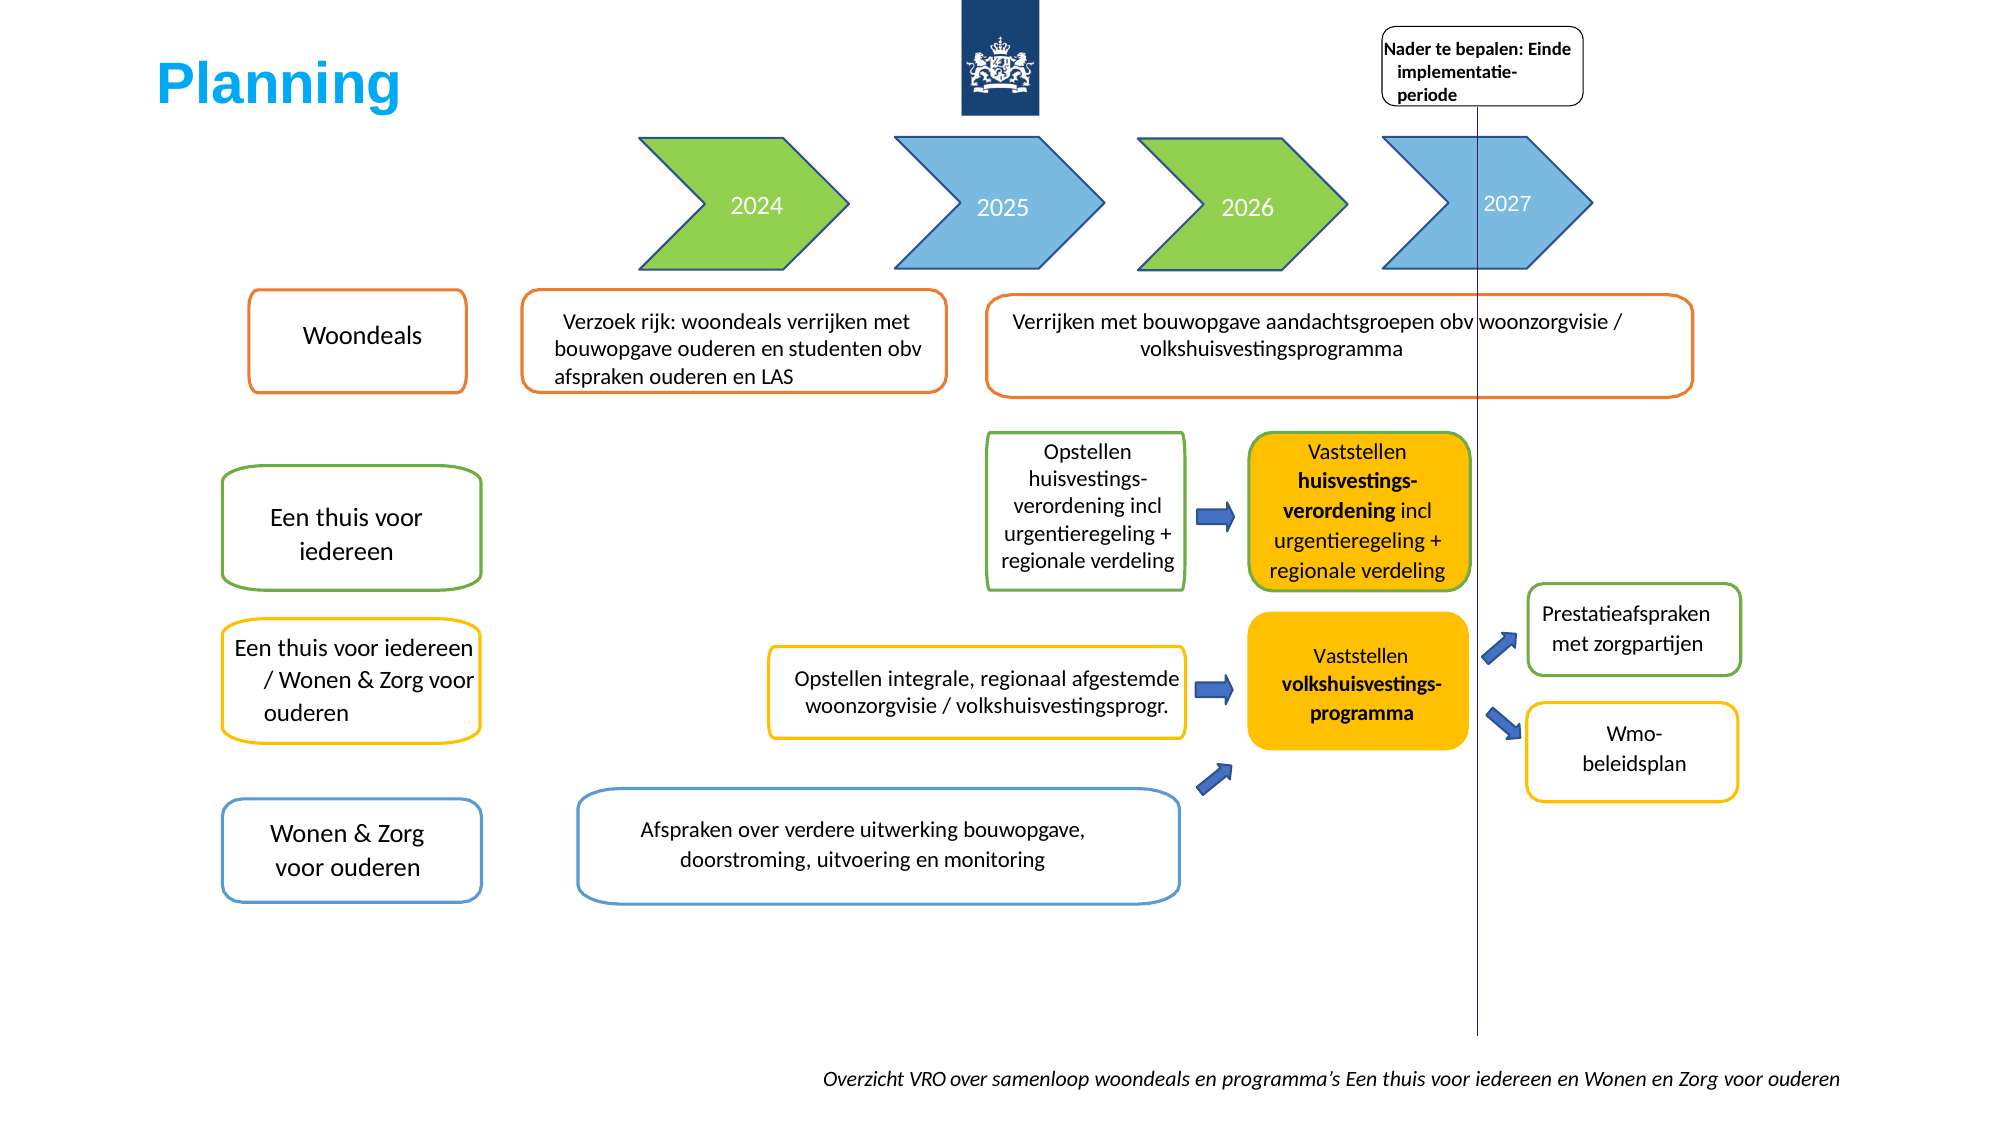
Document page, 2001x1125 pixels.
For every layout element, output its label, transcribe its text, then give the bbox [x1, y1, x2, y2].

text_box [1526, 702, 1738, 802]
text_box Nader te bepalen: Einde implementatie-periode [1382, 35, 1574, 106]
text_box [578, 788, 1180, 905]
text_box Verzoek rijk: woondeals verrijken met bouwopgave ouderen en studenten obv afspraken ouderen en LAS [552, 304, 936, 389]
text_box [1382, 26, 1584, 105]
text_box Wonen & Zorg voor ouderen [268, 811, 429, 883]
text_box Overzicht VRO over samenloop woondeals en programma’s Een thuis voor iedereen en Wonen en Zorg voor ouderen [821, 1062, 1855, 1091]
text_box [1381, 135, 1477, 270]
text_box Afspraken over verdere uitwerking bouwopgave, doorstroming, uitvoering en monitoring [571, 811, 1153, 873]
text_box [1136, 137, 1349, 272]
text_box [1479, 636, 1522, 658]
text_box Prestatieafspraken met zorgpartijen [1540, 594, 1718, 657]
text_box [638, 136, 850, 271]
text_box [768, 646, 1186, 739]
text_box [522, 289, 947, 393]
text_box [1204, 757, 1227, 800]
text_box Een thuis voor iedereen / Wonen & Zorg voor ouderen [232, 627, 477, 726]
text_box Een thuis voor iedereen [268, 495, 427, 566]
text_box Opstellen huisvestings-verordening incl urgentieregeling + regionale verdeling [994, 434, 1180, 573]
text_box [986, 294, 1477, 398]
text_box [1478, 294, 1693, 398]
text_box [248, 289, 467, 393]
text_box Wmo- beleidsplan [1579, 713, 1690, 776]
text_box Opstellen integrale, regionaal afgestemde woonzorgvisie / volkshuisvestingsprogr. [791, 661, 1181, 719]
text_box Planning [125, 38, 540, 123]
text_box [1196, 500, 1235, 533]
text_box Vaststellen volkshuisvestings-programma [1264, 637, 1459, 725]
text_box [986, 432, 1186, 591]
text_box [222, 618, 480, 744]
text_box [1247, 430, 1472, 593]
text_box [222, 798, 482, 903]
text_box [1478, 135, 1594, 270]
text_box [1247, 611, 1469, 751]
text_box Verrijken met bouwopgave aandachtsgroepen obv woonzorgvisie / volkshuisvestingsprogramma [1010, 304, 1477, 362]
picture [0, 0, 2000, 174]
text_box [1528, 583, 1741, 676]
text_box Verrijken met bouwopgave aandachtsgroepen obv woonzorgvisie / volkshuisvestingsprogramma [1478, 304, 1672, 362]
text_box [222, 465, 482, 591]
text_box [893, 135, 1106, 270]
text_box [1493, 703, 1516, 746]
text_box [1194, 673, 1234, 706]
